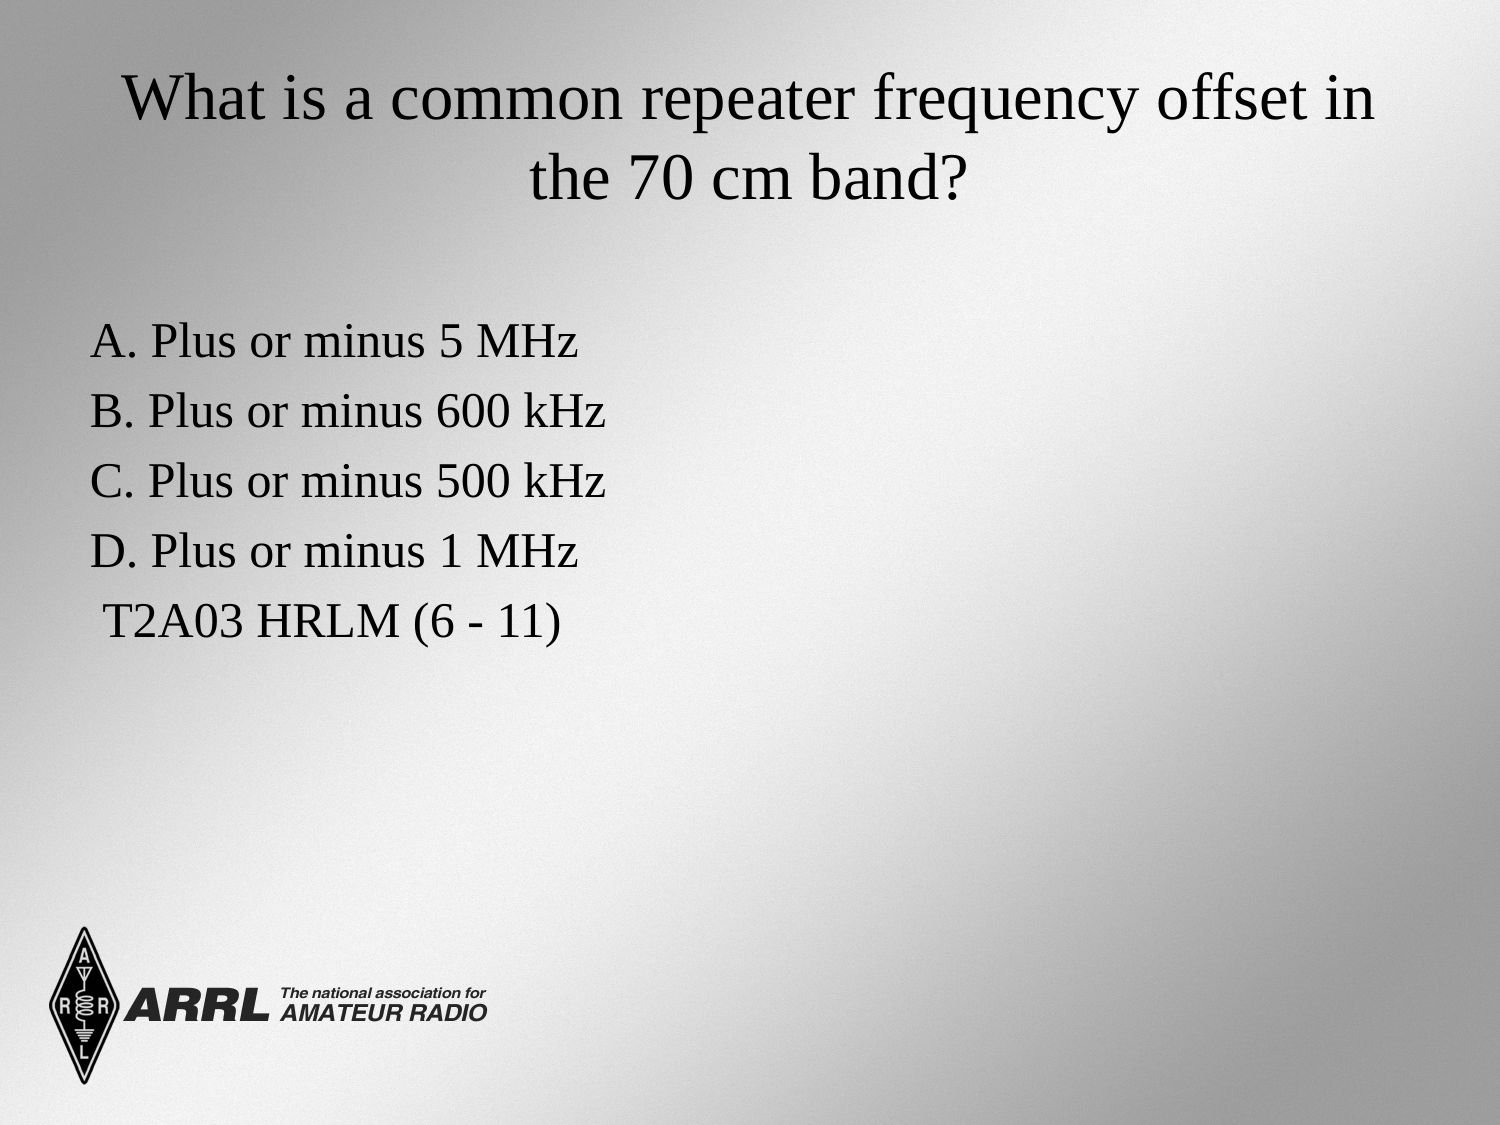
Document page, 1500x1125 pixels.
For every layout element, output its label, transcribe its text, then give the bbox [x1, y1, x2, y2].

picture [0, 0, 1500, 1125]
title What is a common repeater frequency offset in the 70 cm band? [75, 45, 1425, 233]
list A. Plus or minus 5 MHz B. Plus or minus 600 kHz C. Plus or minus 500 kHz D. Plus or minus 1 MHz T2A03 HRLM (6 - 11) [75, 299, 1425, 1005]
